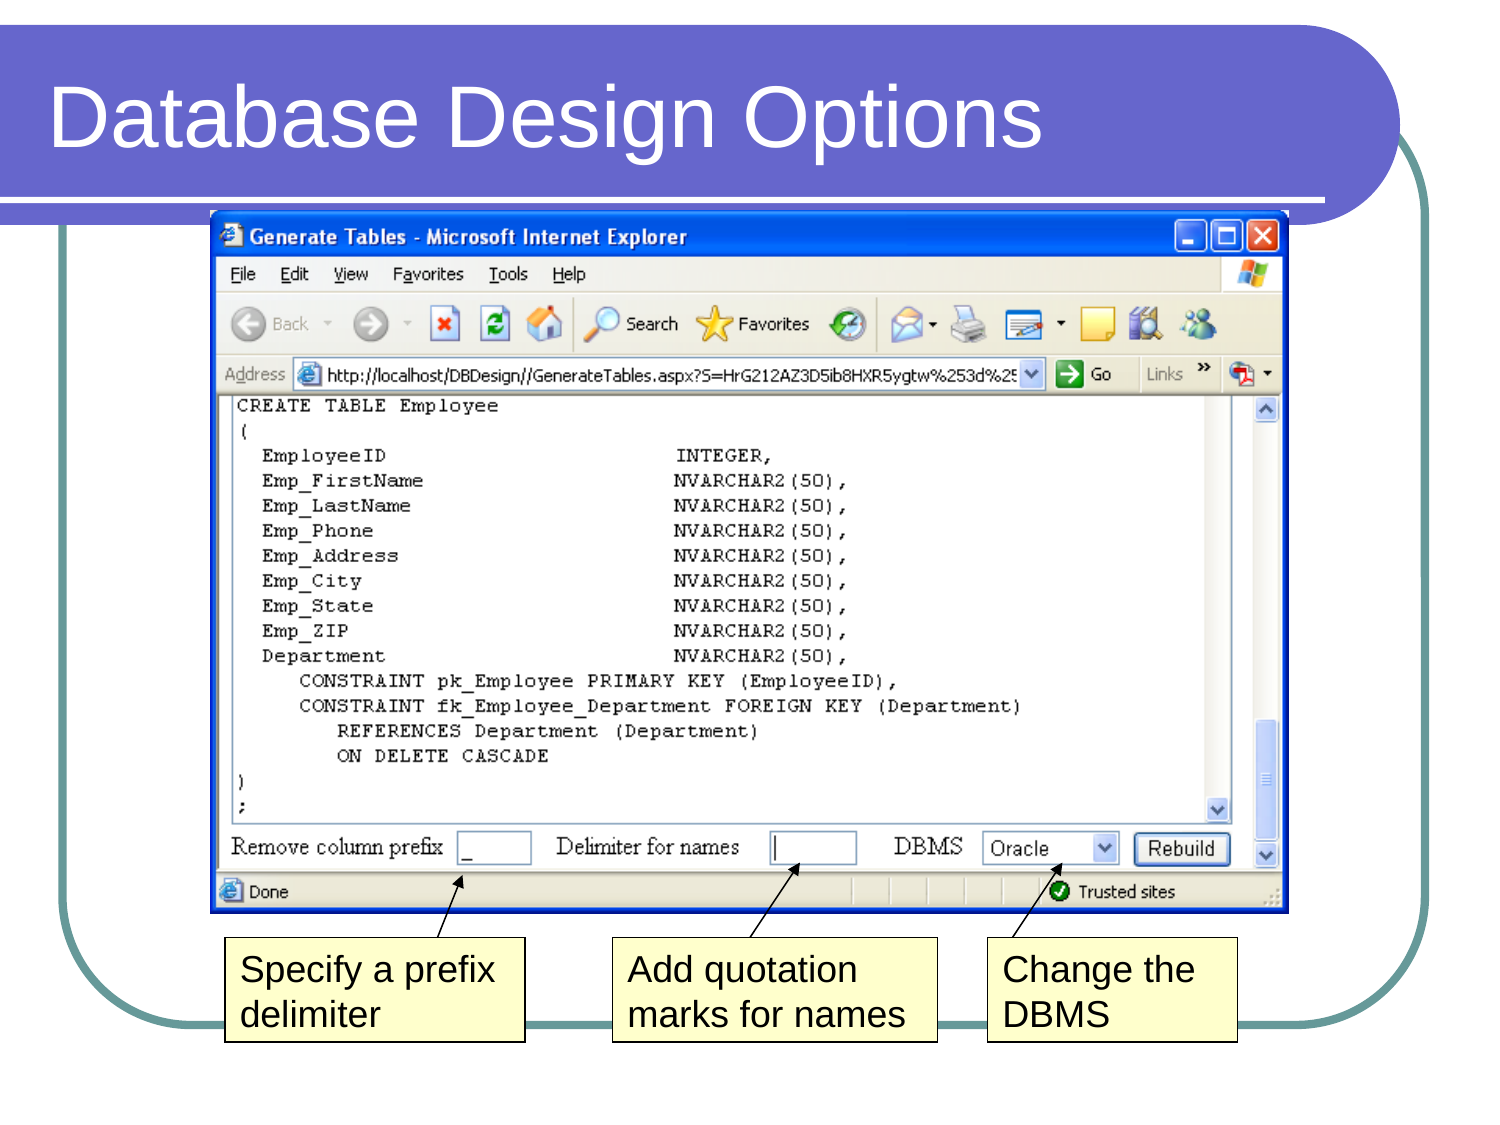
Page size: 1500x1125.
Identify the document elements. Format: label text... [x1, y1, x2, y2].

text_box Specify a prefix delimiter [224, 937, 525, 1043]
title Database Design Options [31, 37, 1348, 188]
text_box Change the DBMS [987, 937, 1238, 1043]
text_box Add quotation marks for names [612, 937, 938, 1043]
picture [210, 210, 1290, 915]
